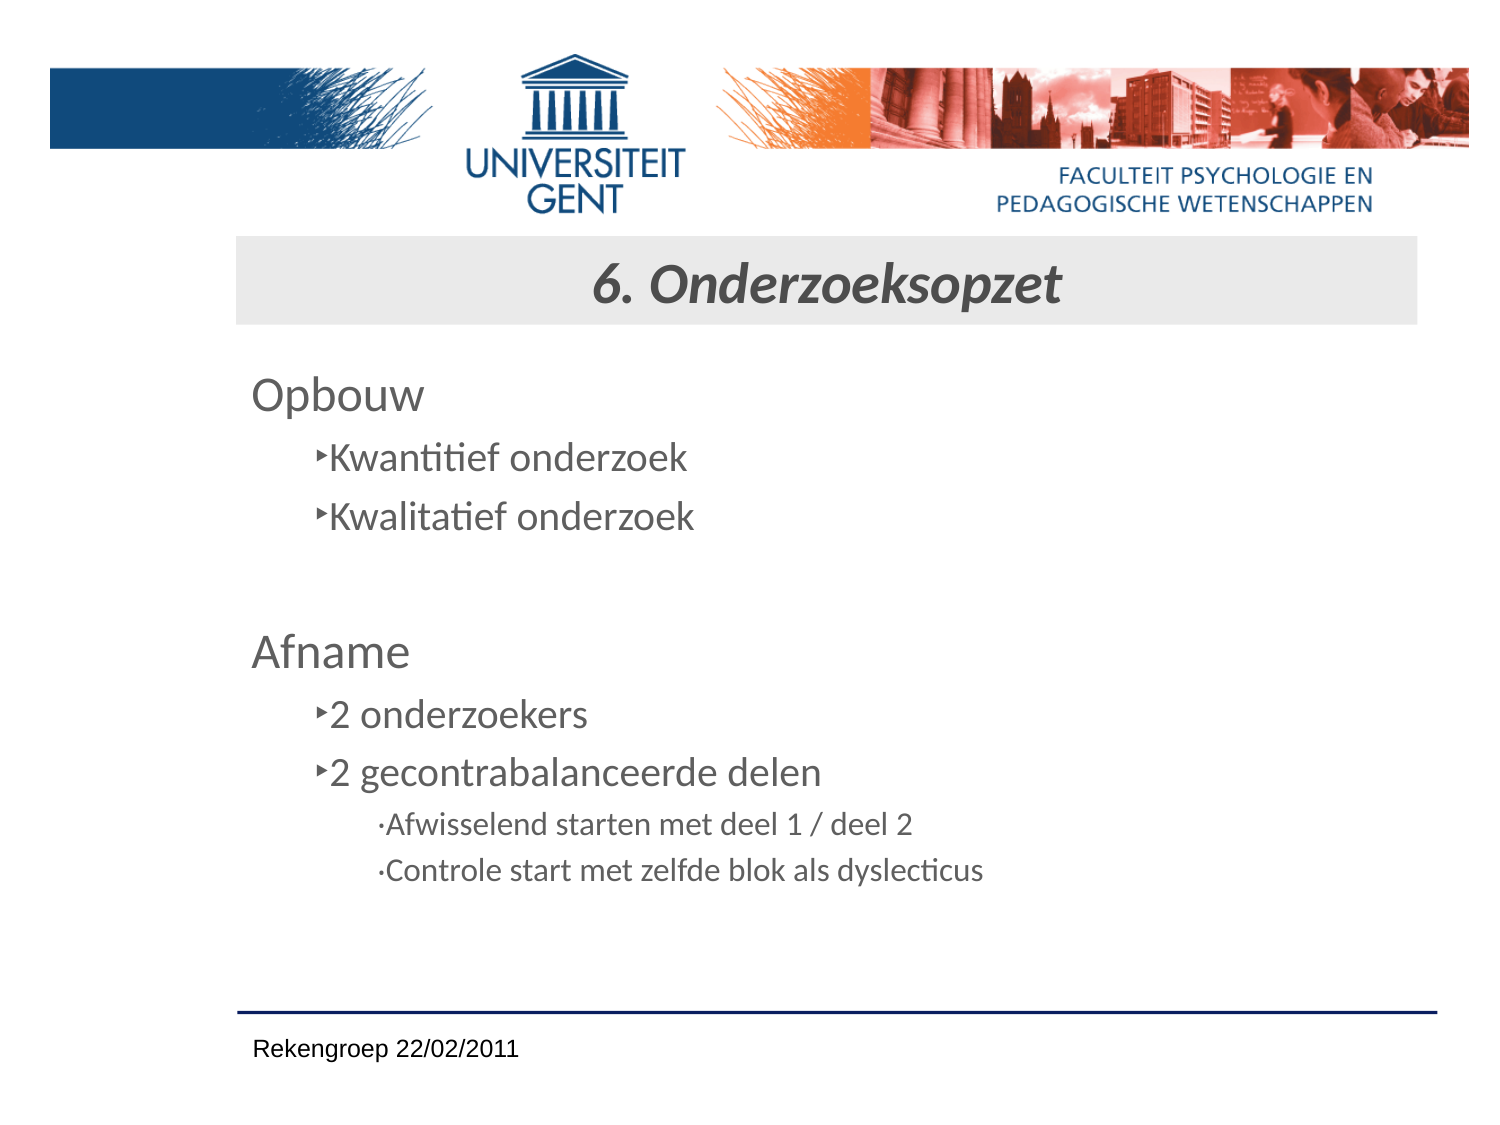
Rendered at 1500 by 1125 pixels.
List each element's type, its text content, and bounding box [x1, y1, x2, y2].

list Opbouw Kwantitief onderzoek Kwalitatief onderzoek Afname 2 onderzoekers 2 gecontrabalanceerde delen Afwisselend starten met deel 1 / deel 2 Controle start met zelfde blok als dyslecticus [235, 354, 1418, 946]
picture [50, 54, 1469, 218]
title 6. Onderzoeksopzet [235, 235, 1418, 326]
footer Rekengroep 22/02/2011 [237, 1024, 988, 1101]
